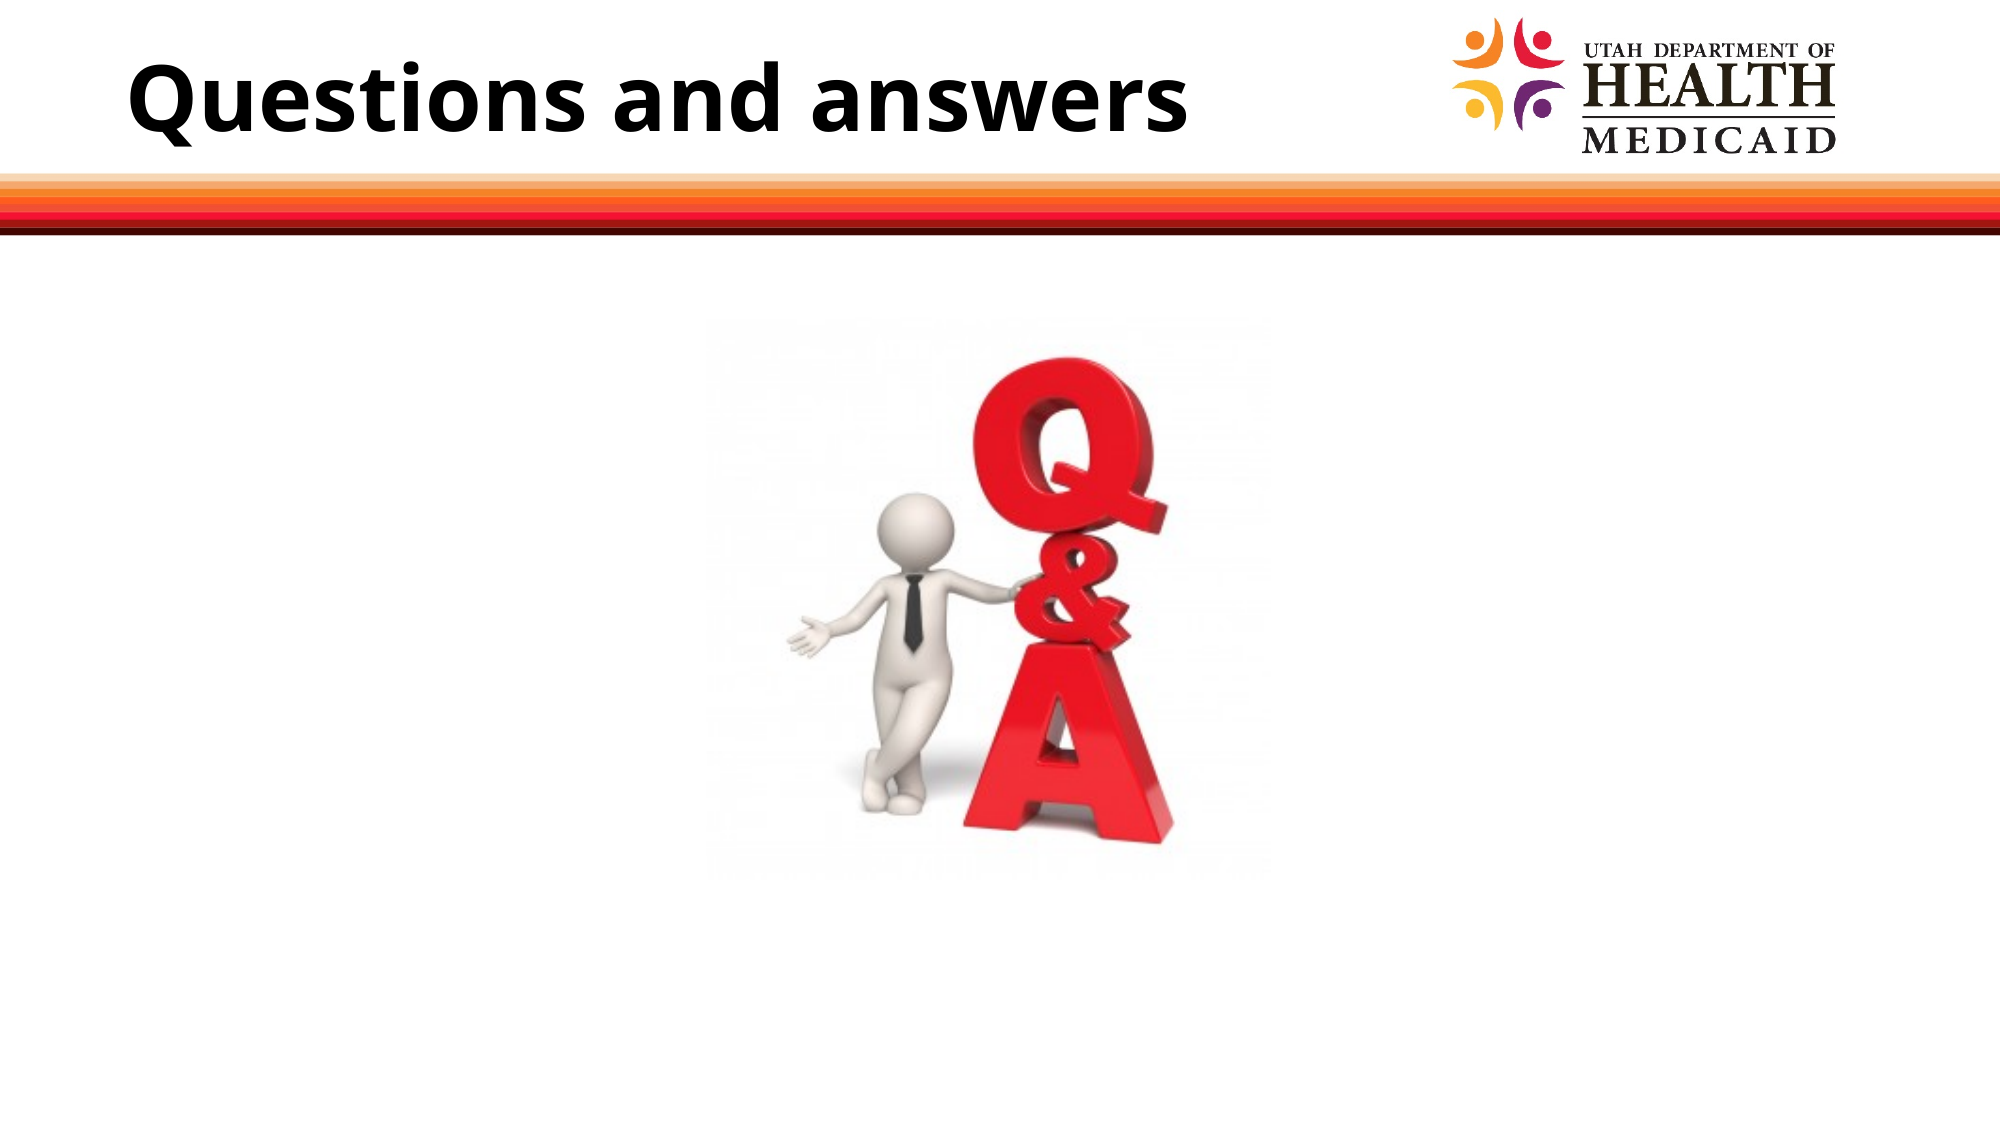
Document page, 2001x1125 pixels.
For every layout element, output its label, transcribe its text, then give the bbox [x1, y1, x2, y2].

picture [1449, 10, 1852, 167]
text_box [137, 299, 1863, 1014]
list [0, 159, 2000, 249]
title Questions and answers [110, 23, 1449, 159]
picture [706, 315, 1271, 880]
